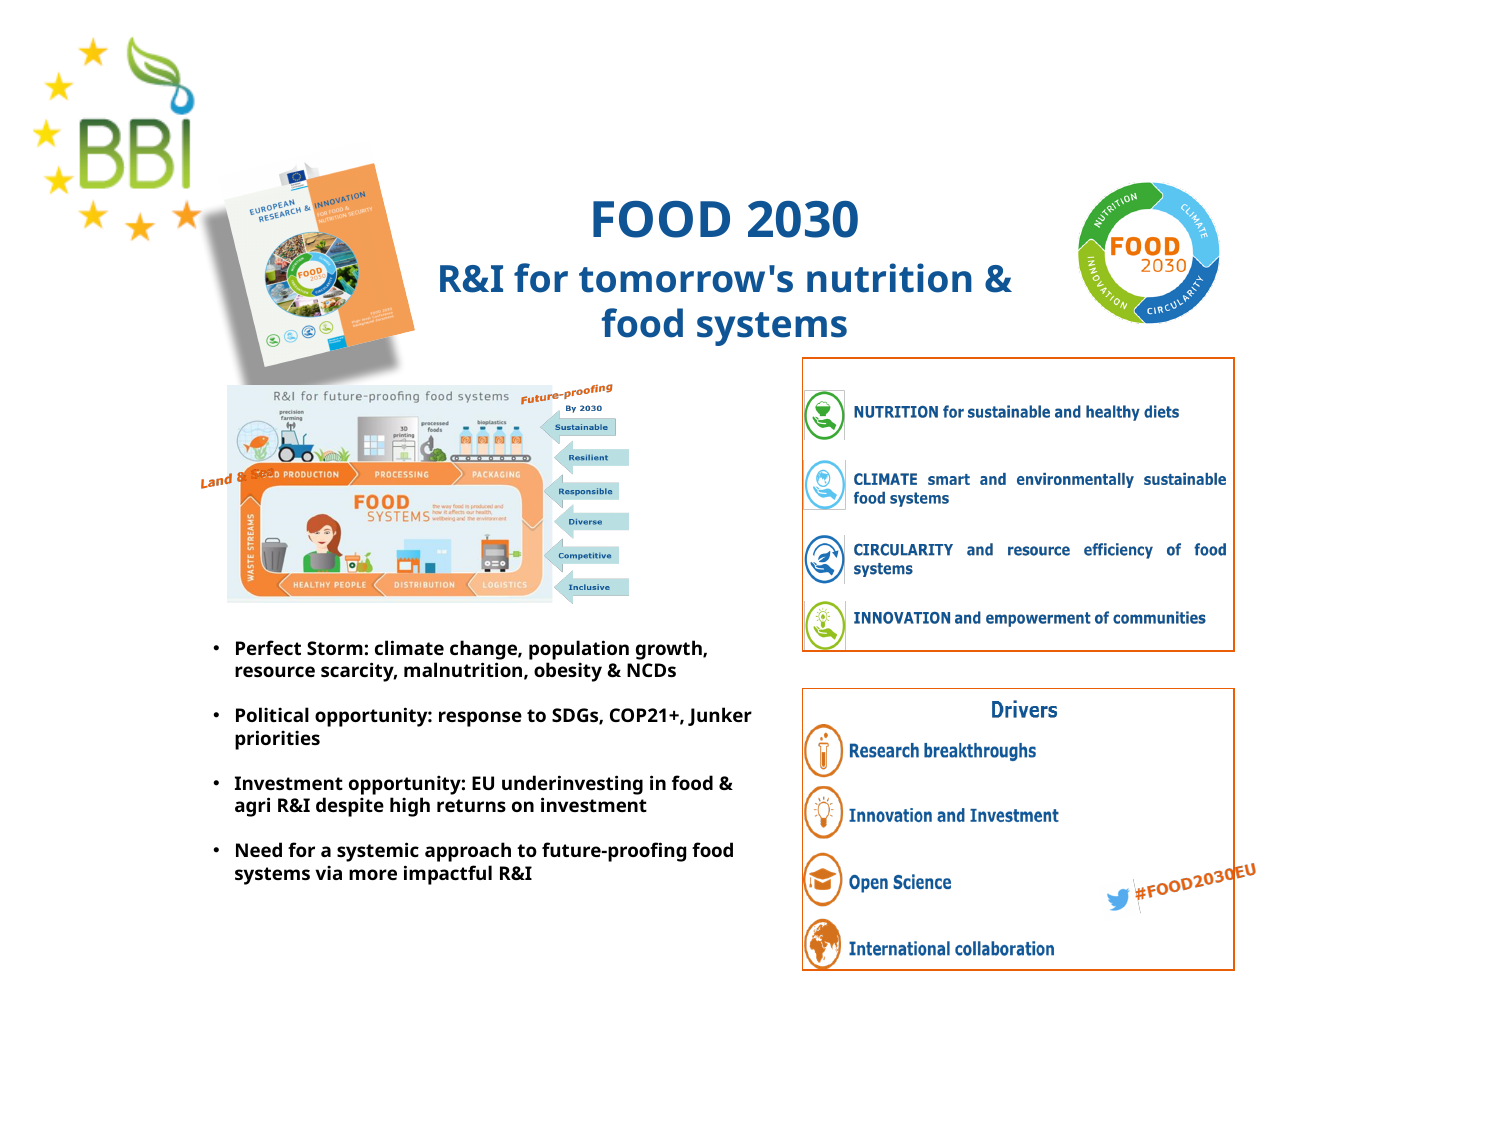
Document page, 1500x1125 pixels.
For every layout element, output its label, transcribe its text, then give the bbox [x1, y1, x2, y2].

text_box Perfect Storm: climate change, population growth, resource scarcity, malnutrition, obesity & NCDs Political opportunity: response to SDGs, COP21+, Junker priorities Investment opportunity: EU underinvesting in food & agri R&I despite high returns on investment Need for a systemic approach to future-proofing food systems via more impactful R&I [201, 630, 768, 890]
picture [802, 358, 1234, 651]
picture [219, 141, 410, 366]
text_box FOOD 2030 R&I for tomorrow's nutrition & food systems [410, 181, 1040, 333]
picture [33, 30, 209, 247]
picture [173, 455, 300, 500]
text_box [226, 376, 629, 604]
picture [802, 689, 1269, 970]
picture [1077, 181, 1220, 324]
